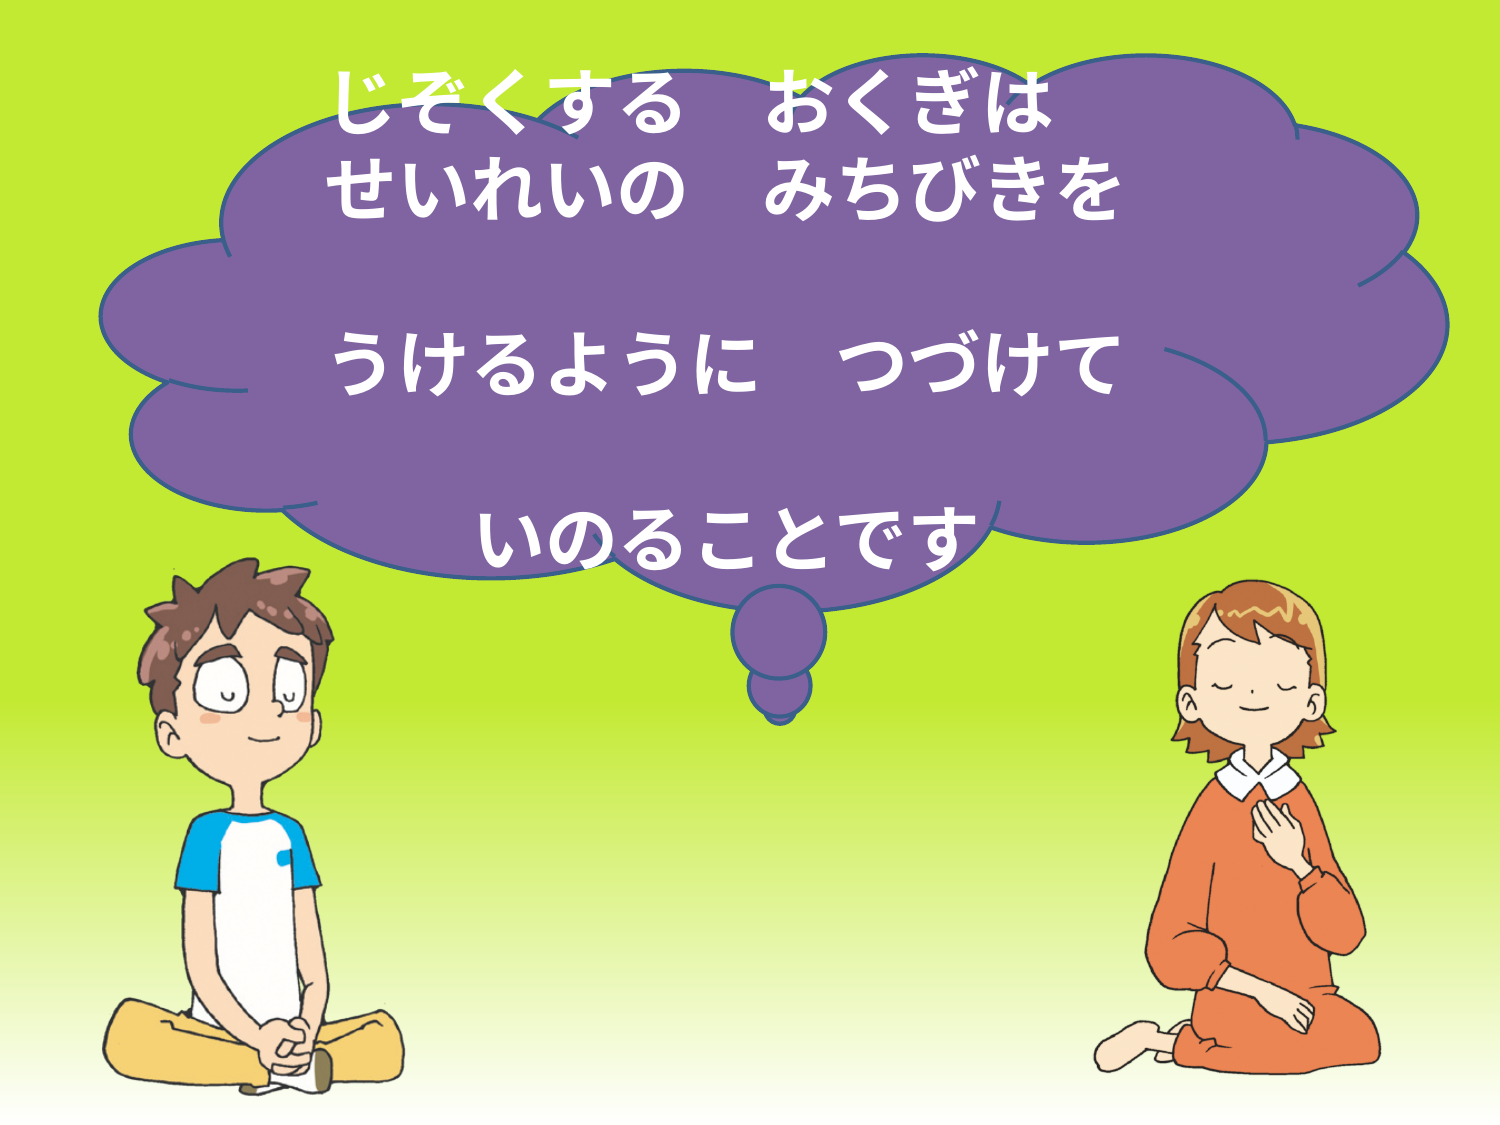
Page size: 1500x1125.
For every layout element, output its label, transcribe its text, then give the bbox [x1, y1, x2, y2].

picture [1092, 578, 1382, 1076]
text_box じぞくする おくぎは せいれいの みちびきを うけるように つづけて いのることです [98, 53, 1450, 726]
picture [101, 557, 407, 1097]
